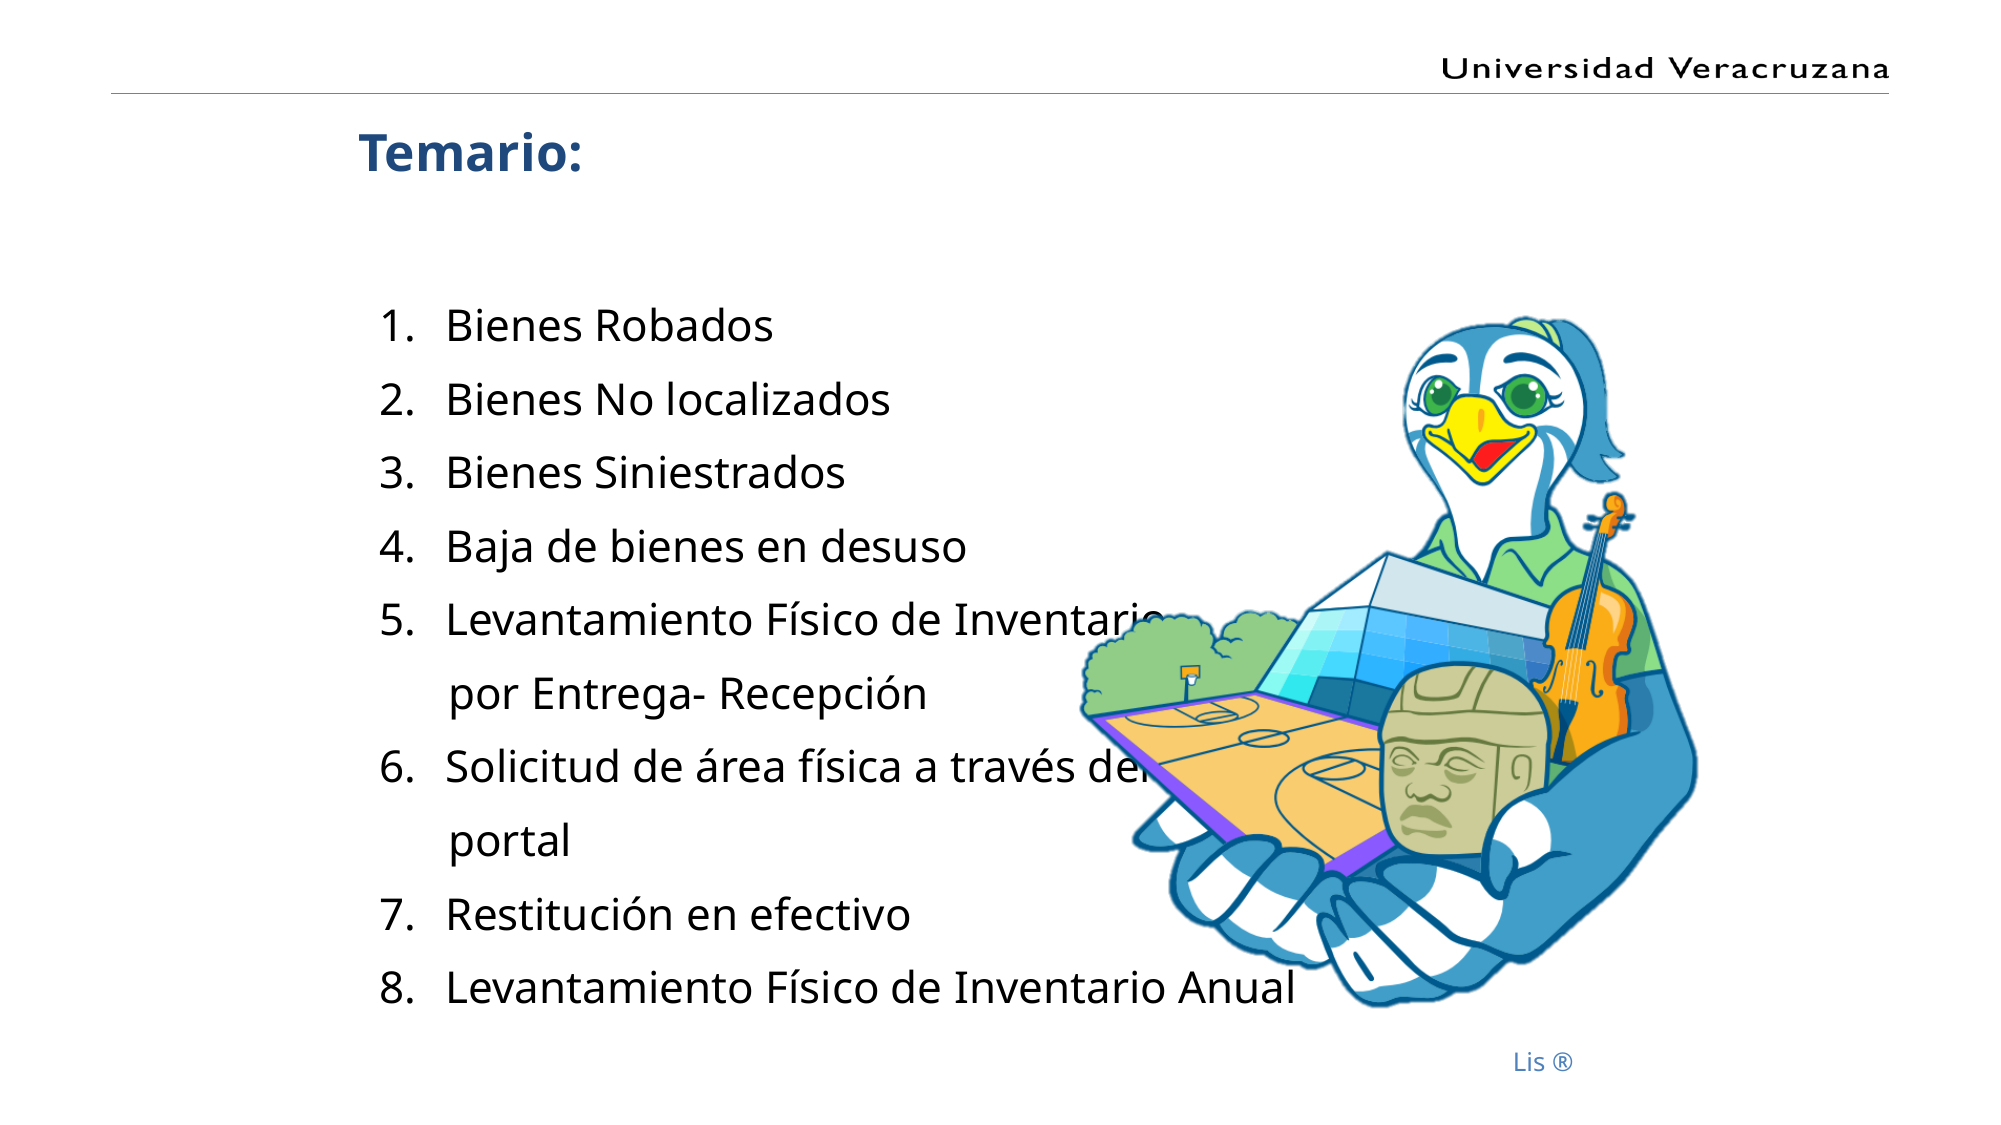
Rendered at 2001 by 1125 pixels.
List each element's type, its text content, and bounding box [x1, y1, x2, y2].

title Temario: [343, 93, 1621, 209]
picture [958, 198, 1824, 1049]
picture [1443, 57, 1889, 79]
list Bienes Robados Bienes No localizados Bienes Siniestrados Baja de bienes en desuso Levantamiento Físico de Inventario por Entrega- Recepción Solicitud de área física a través del portal Restitución en efectivo Levantamiento Físico de Inventario Anual [364, 291, 952, 1042]
text_box Lis ® [1312, 1055, 1775, 1083]
